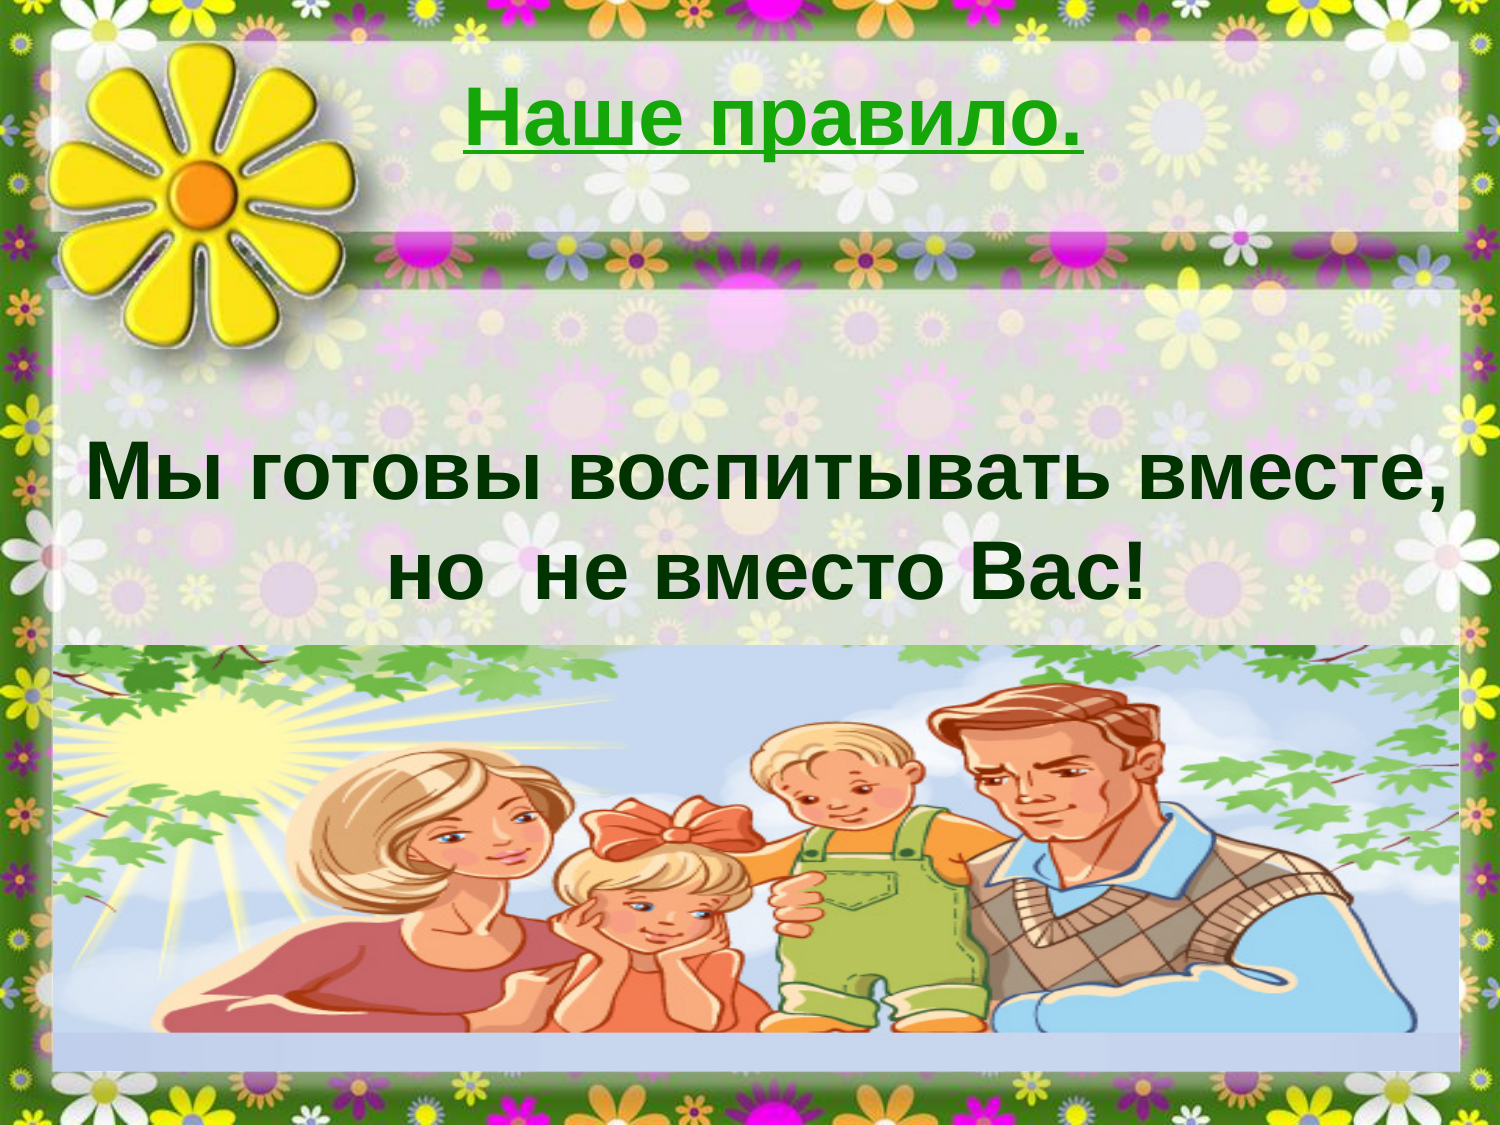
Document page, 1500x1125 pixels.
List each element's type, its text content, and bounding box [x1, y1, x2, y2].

picture [0, 0, 1500, 1125]
text_box Наше правило. [289, 54, 1258, 170]
list Мы готовы воспитывать вместе, но не вместо Вас! [53, 408, 1483, 1083]
